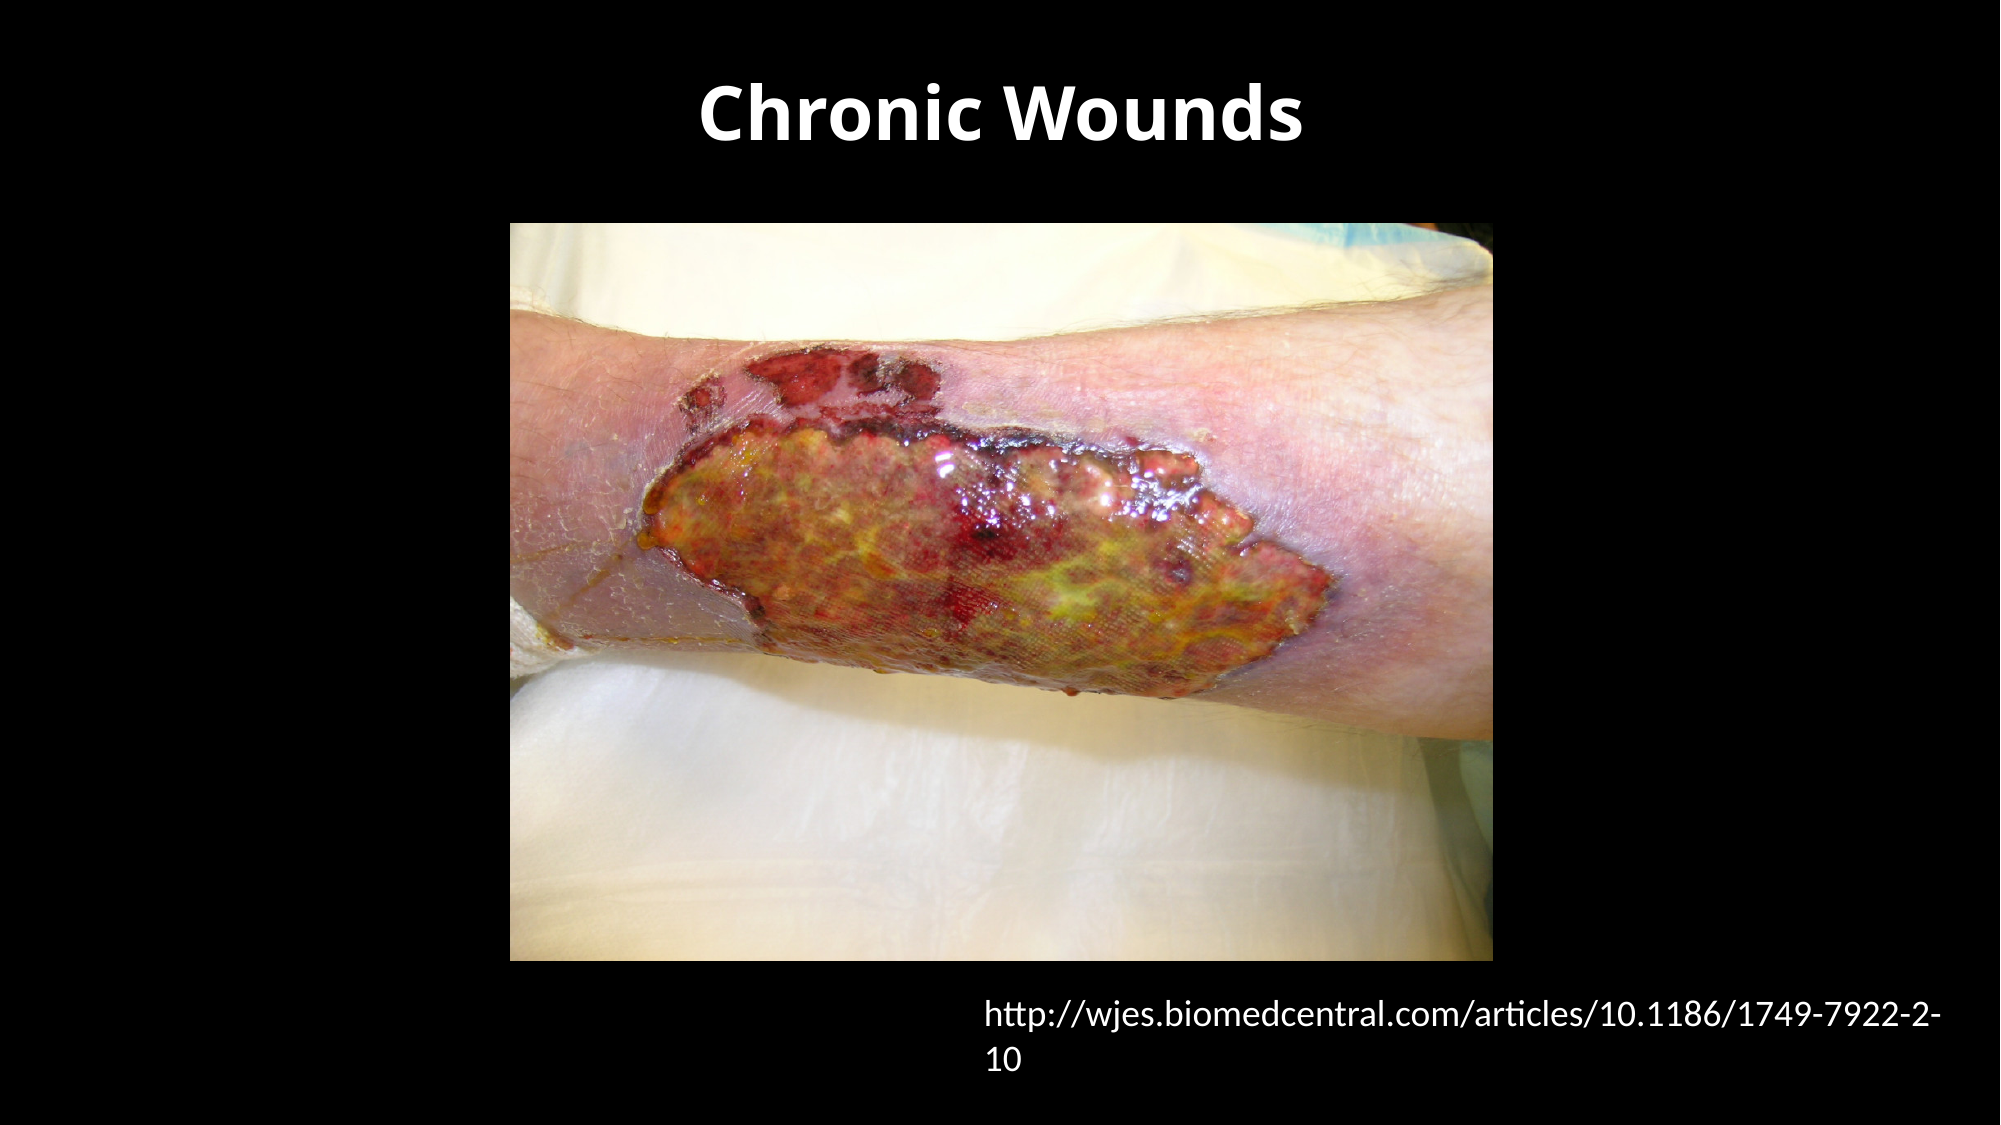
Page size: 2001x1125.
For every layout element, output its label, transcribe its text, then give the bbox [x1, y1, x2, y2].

text_box http://wjes.biomedcentral.com/articles/10.1186/1749-7922-2-10 [969, 981, 1970, 1086]
picture [510, 223, 1493, 961]
list Chronic Wounds [138, 67, 1864, 185]
